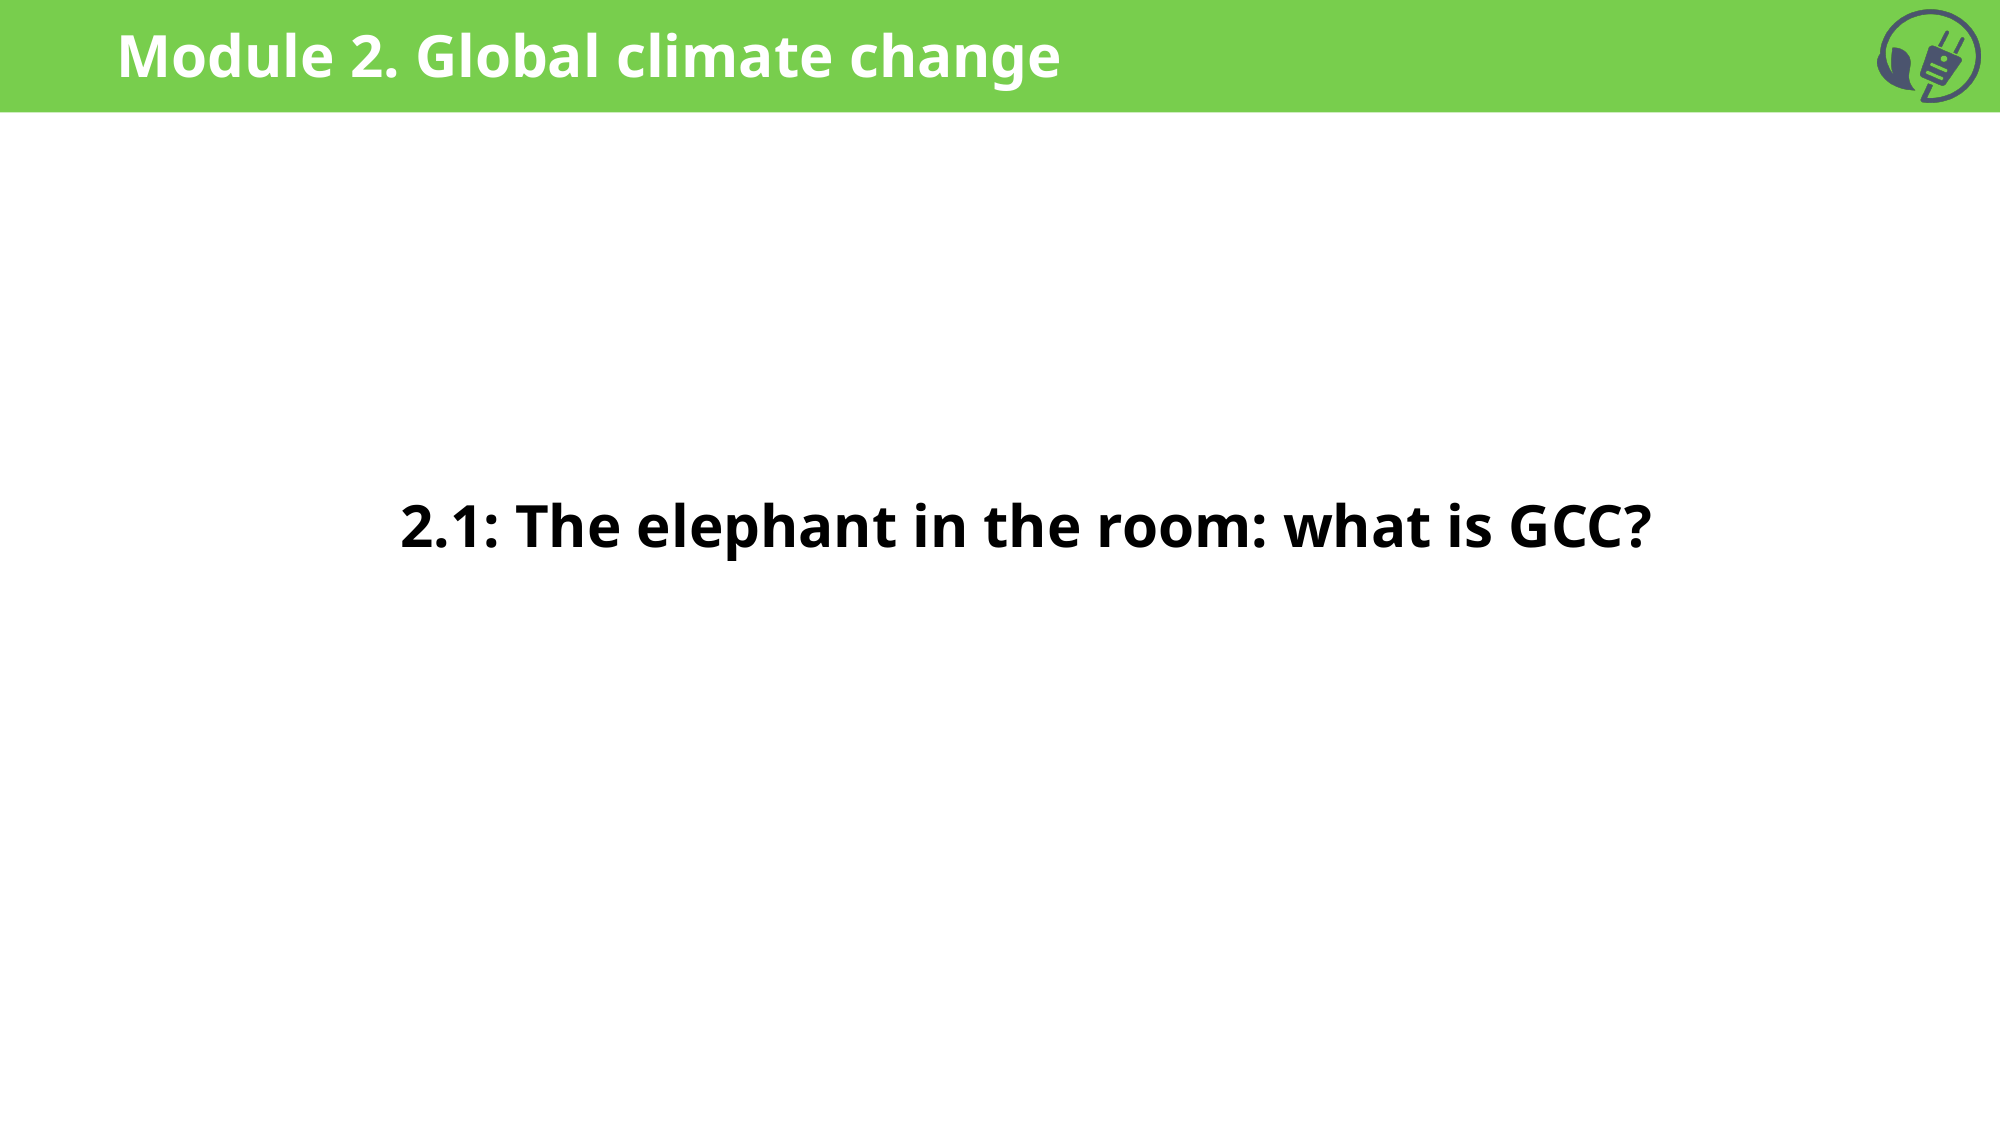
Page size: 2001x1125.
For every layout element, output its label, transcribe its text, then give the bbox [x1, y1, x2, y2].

text_box [0, 0, 2000, 113]
text_box Module 2. Global climate change [102, 11, 1078, 97]
picture [1877, 7, 1981, 104]
text_box 2.1: The elephant in the room: what is GCC? [64, 482, 1913, 567]
